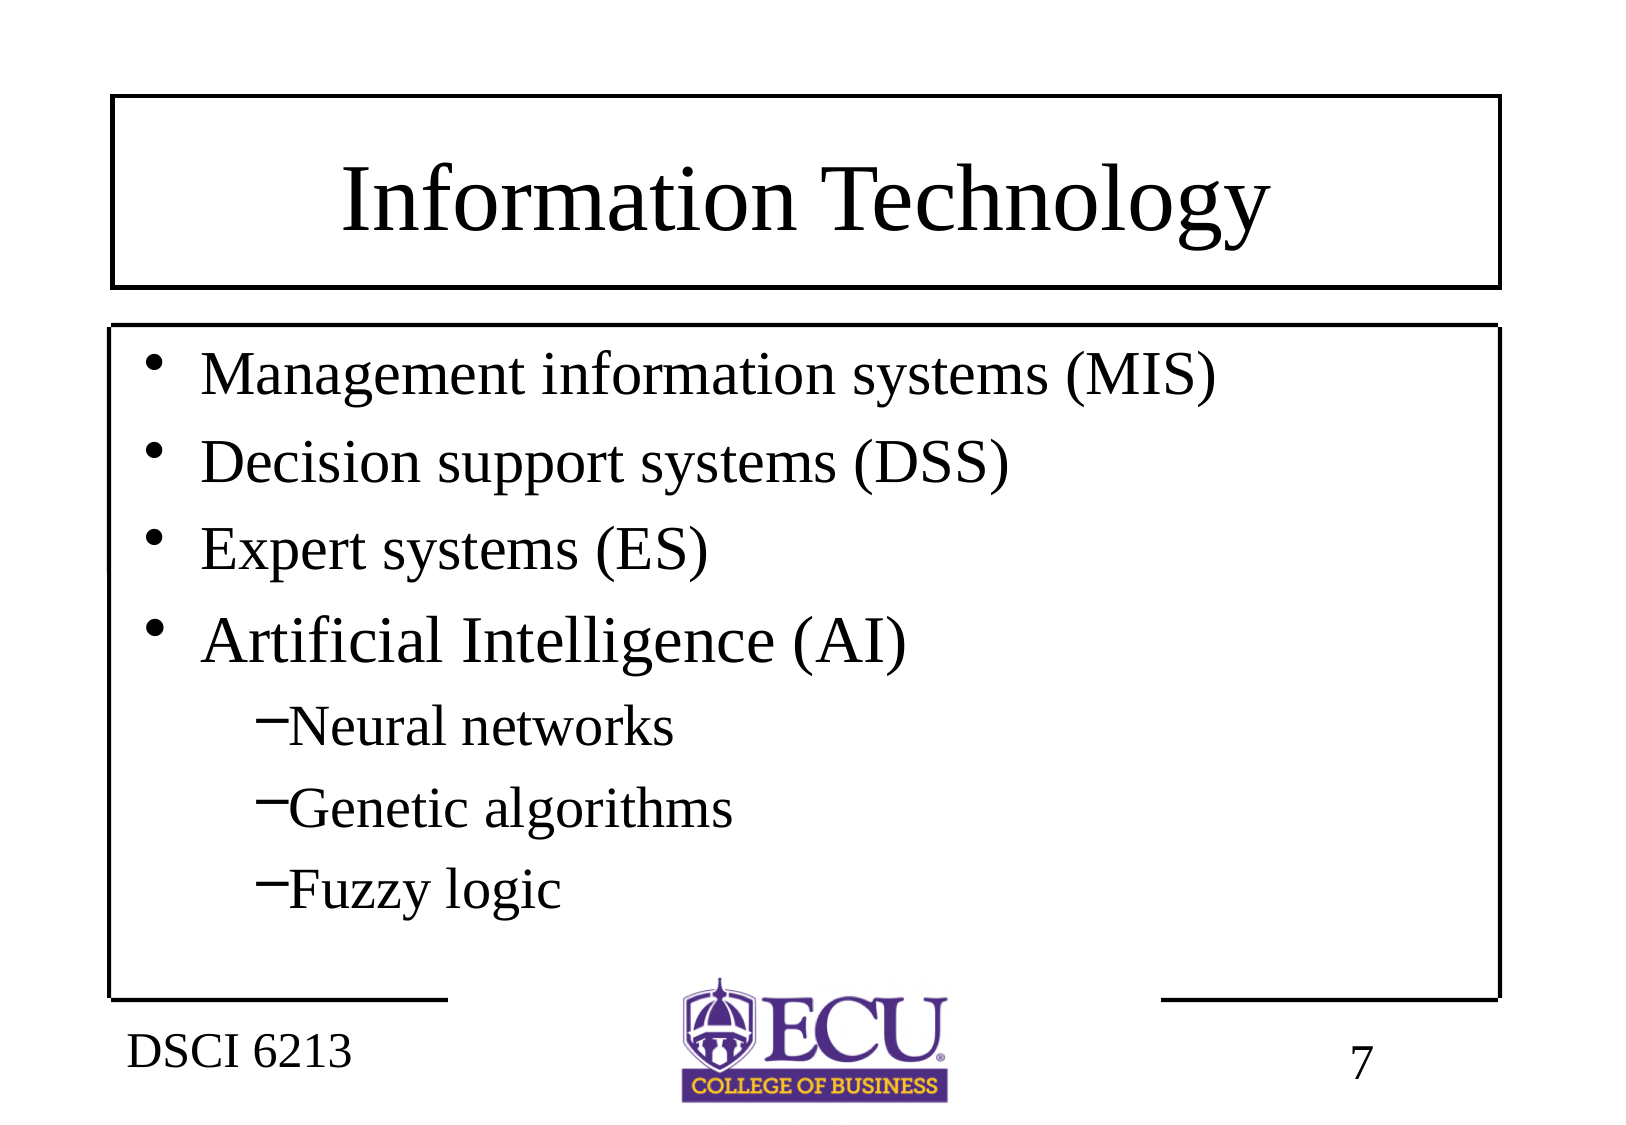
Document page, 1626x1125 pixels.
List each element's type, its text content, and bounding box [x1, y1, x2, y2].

list Management information systems (MIS) Decision support systems (DSS) Expert systems (ES) Artificial Intelligence (AI) Neural networks Genetic algorithms Fuzzy logic [129, 324, 1475, 1025]
title Information Technology [110, 94, 1502, 290]
picture [674, 1025, 952, 1124]
